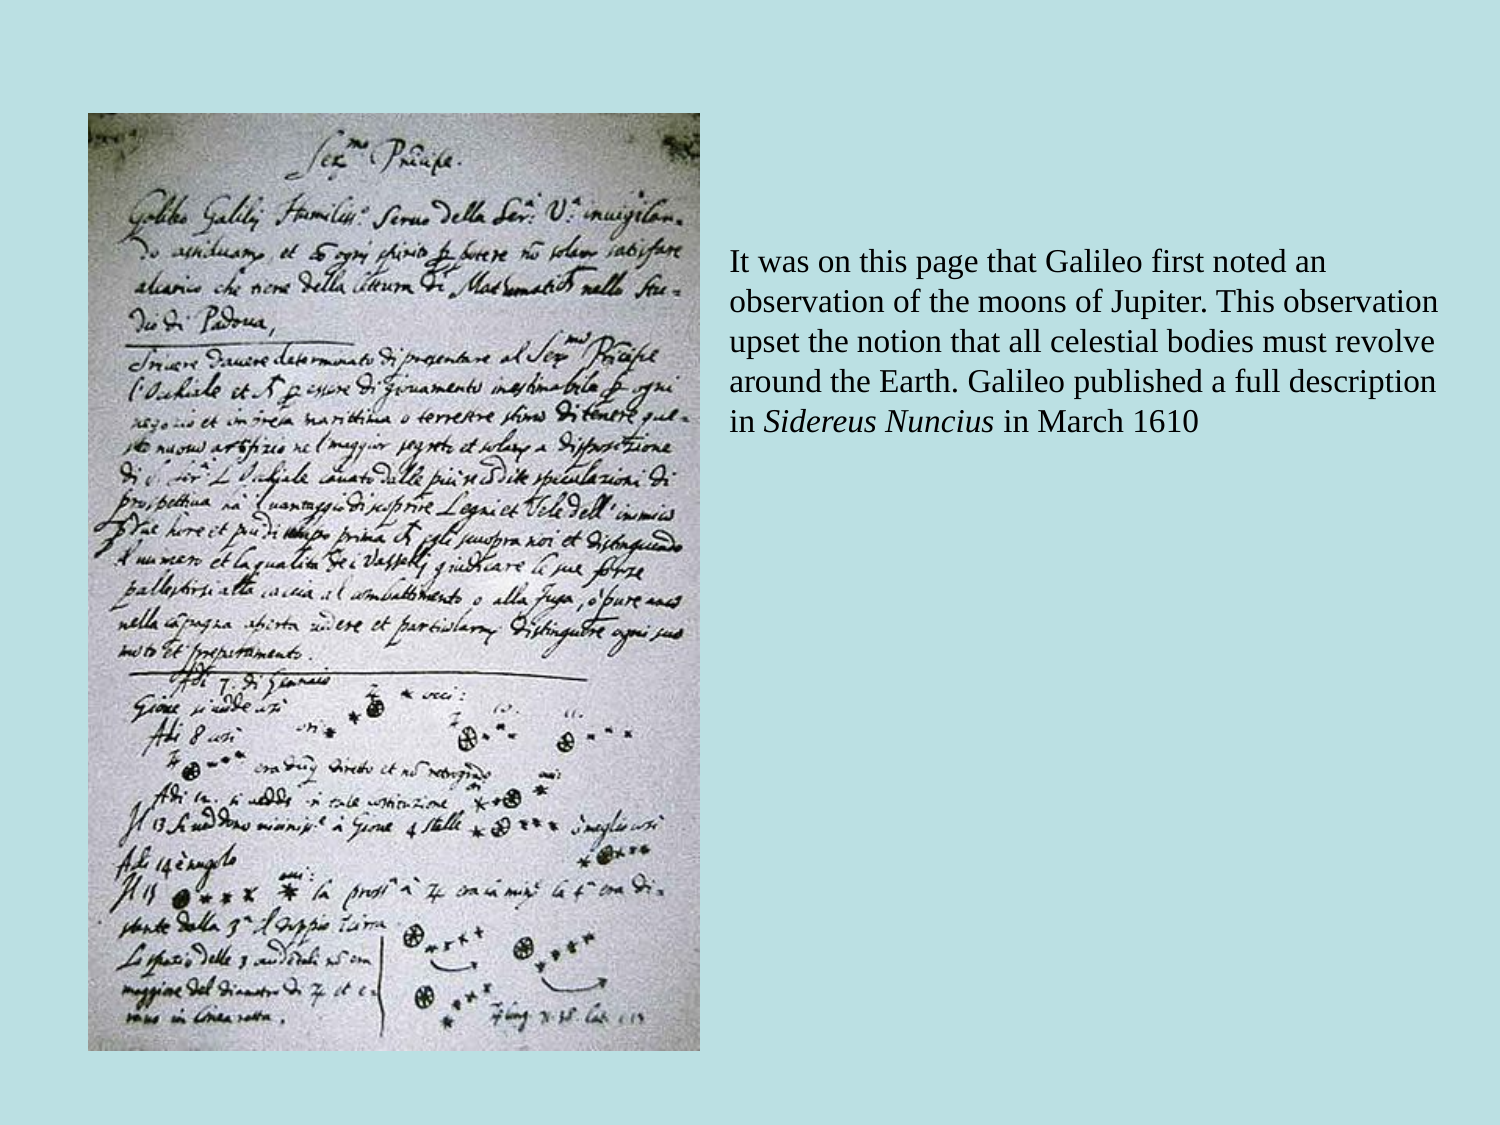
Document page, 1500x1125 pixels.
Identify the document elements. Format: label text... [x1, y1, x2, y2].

text_box It was on this page that Galileo first noted an observation of the moons of Jupiter. This observation upset the notion that all celestial bodies must revolve around the Earth. Galileo published a full description in Sidereus Nuncius in March 1610 [714, 231, 1465, 447]
picture [88, 113, 700, 1052]
